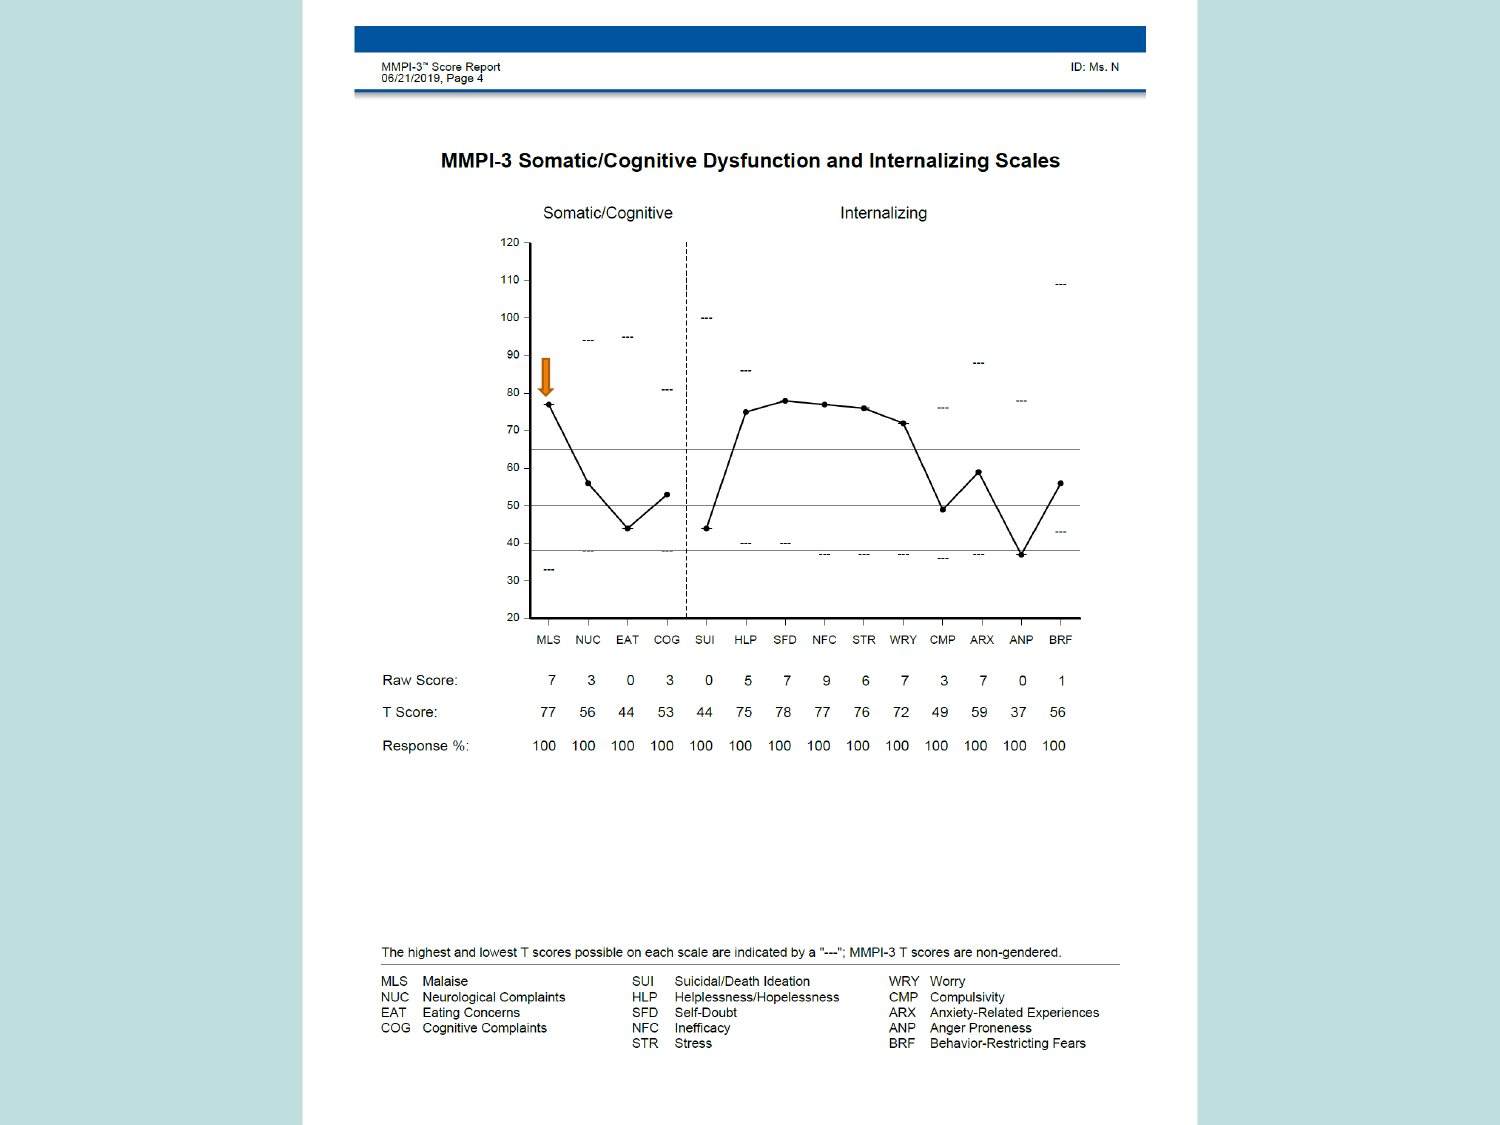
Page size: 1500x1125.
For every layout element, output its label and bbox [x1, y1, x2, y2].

picture [302, 0, 1198, 1125]
